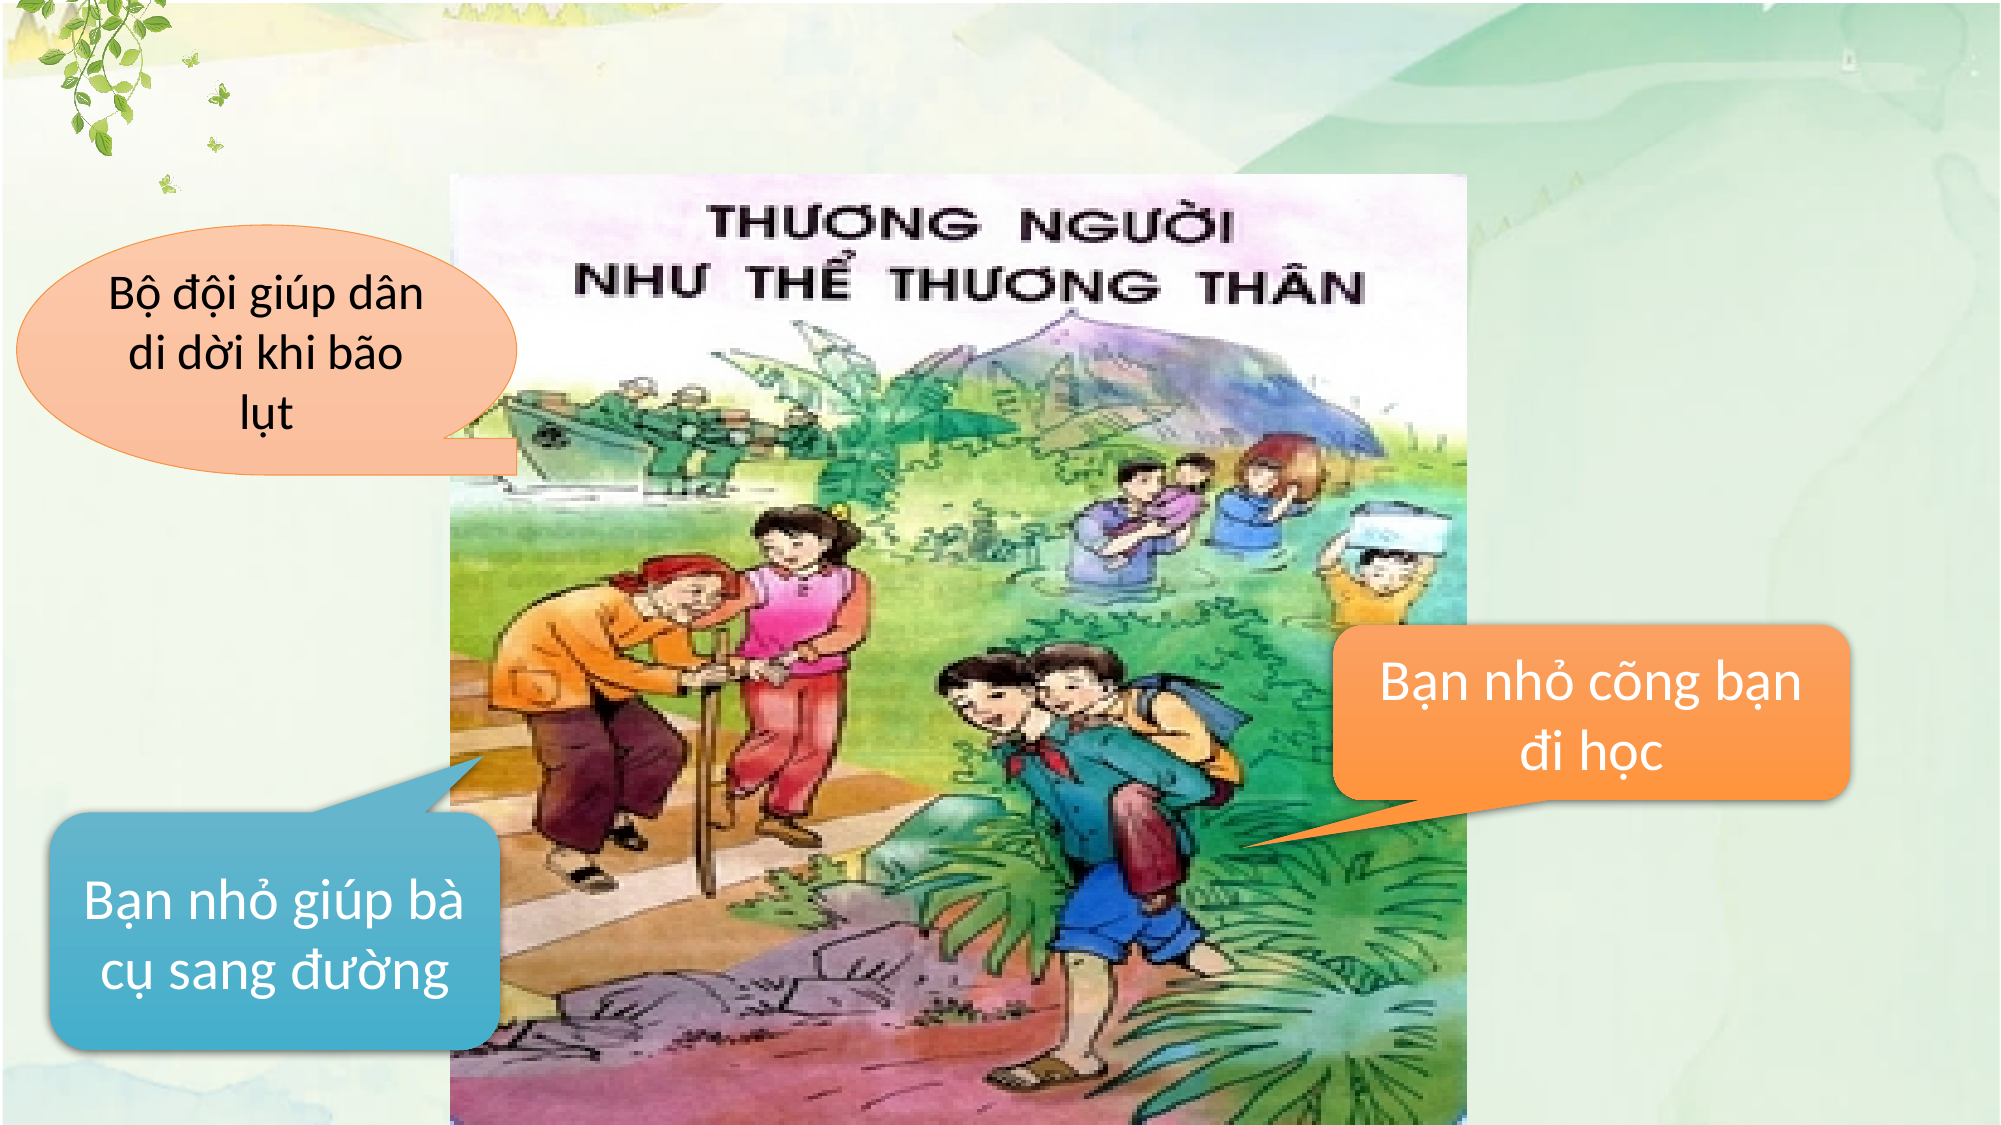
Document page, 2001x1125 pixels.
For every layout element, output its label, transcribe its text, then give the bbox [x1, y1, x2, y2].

picture [2, 0, 2000, 1125]
text_box Bộ đội giúp dân di dời khi bão lụt [16, 224, 449, 476]
text_box Bạn nhỏ cõng bạn đi học [1467, 624, 1851, 813]
text_box Bạn nhỏ giúp bà cụ sang đường [49, 767, 449, 1050]
